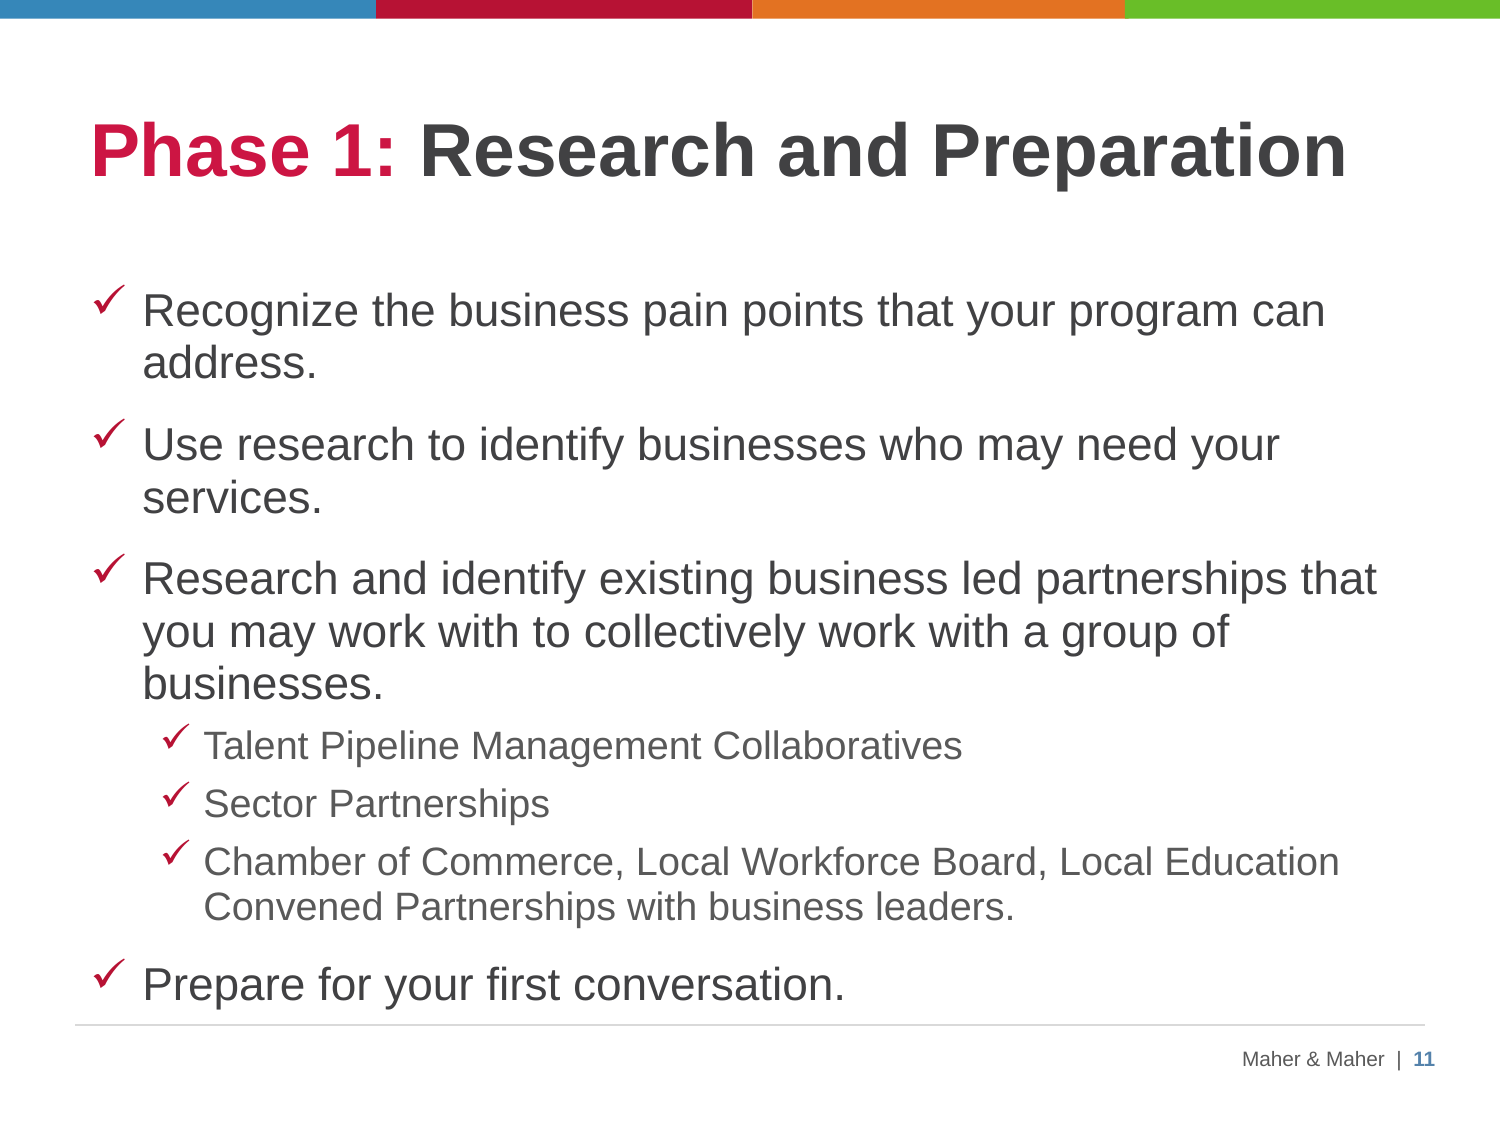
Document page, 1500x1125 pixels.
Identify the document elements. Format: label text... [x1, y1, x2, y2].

title Phase 1: Research and Preparation [75, 58, 1425, 246]
list Recognize the business pain points that your program can address. Use research to identify businesses who may need your services. Research and identify existing business led partnerships that you may work with to collectively work with a group of businesses. Talent Pipeline Management Collaboratives Sector Partnerships Chamber of Commerce, Local Workforce Board, Local Education Convened Partnerships with business leaders. Prepare for your first conversation. [75, 277, 1462, 1020]
